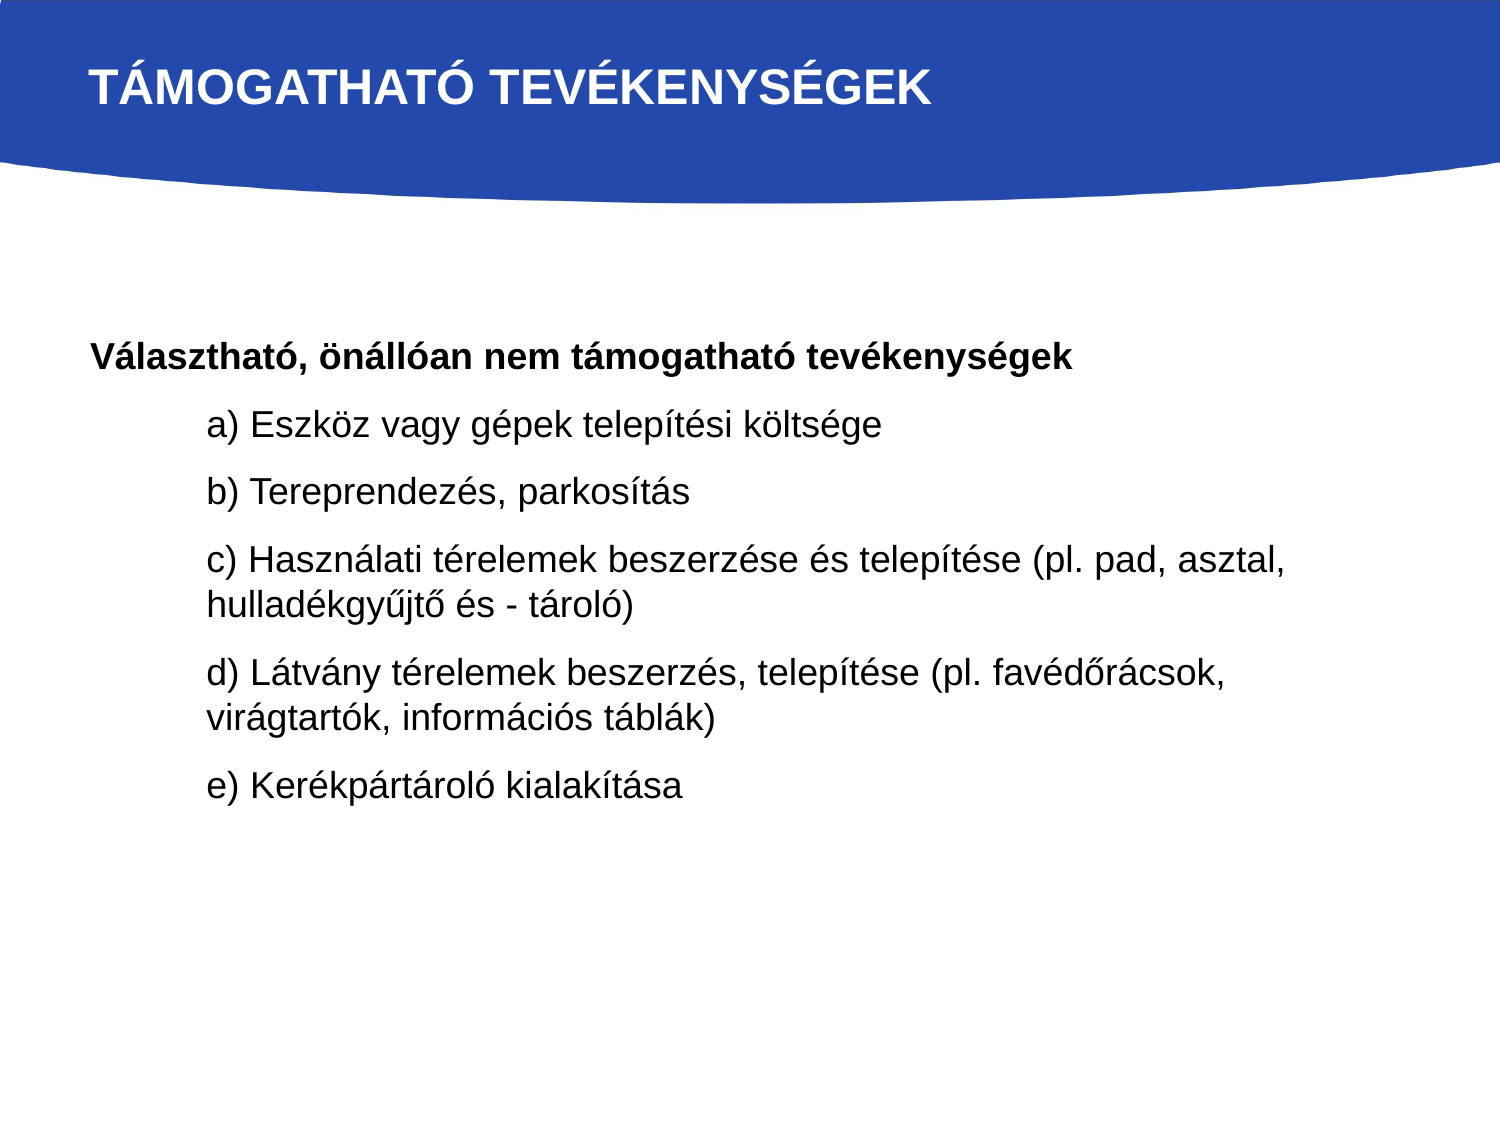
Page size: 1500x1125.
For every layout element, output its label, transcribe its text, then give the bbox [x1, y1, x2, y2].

picture [0, 0, 1500, 1125]
title Támogatható tevékenységek [73, 7, 1317, 161]
list Választható, önállóan nem támogatható tevékenységek a) Eszköz vagy gépek telepítési költsége b) Tereprendezés, parkosítás c) Használati térelemek beszerzése és telepítése (pl. pad, asztal, hulladékgyűjtő és - tároló) d) Látvány térelemek beszerzés, telepítése (pl. favédőrácsok, virágtartók, információs táblák) e) Kerékpártároló kialakítása [75, 267, 1425, 823]
